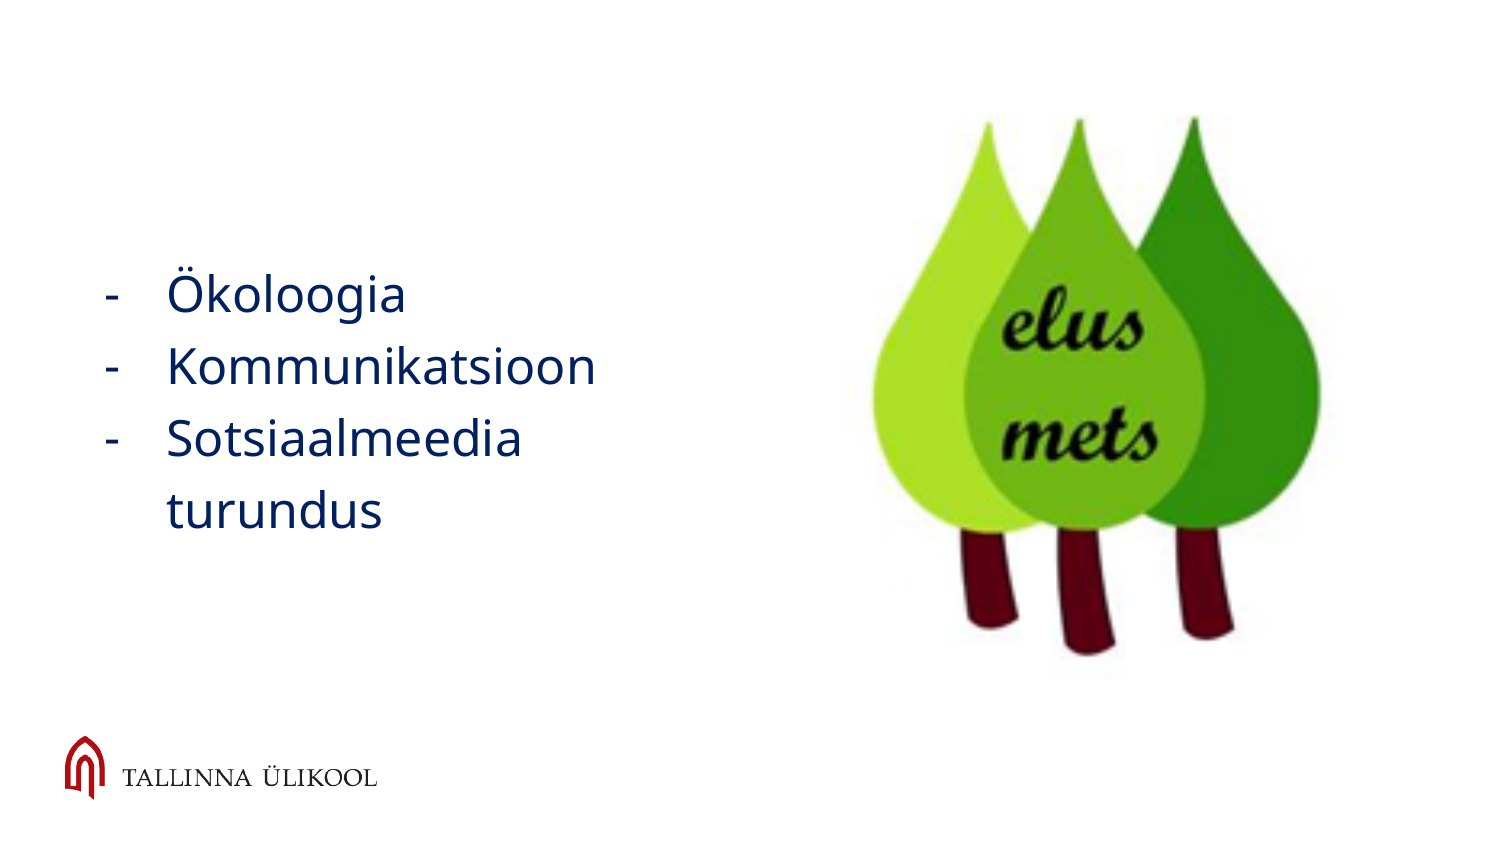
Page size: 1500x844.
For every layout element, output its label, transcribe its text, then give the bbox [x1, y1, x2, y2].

picture [65, 735, 377, 800]
text_box [801, 85, 1399, 683]
text_box Ökoloogia Kommunikatsioon Sotsiaalmeedia turundus [76, 287, 646, 501]
